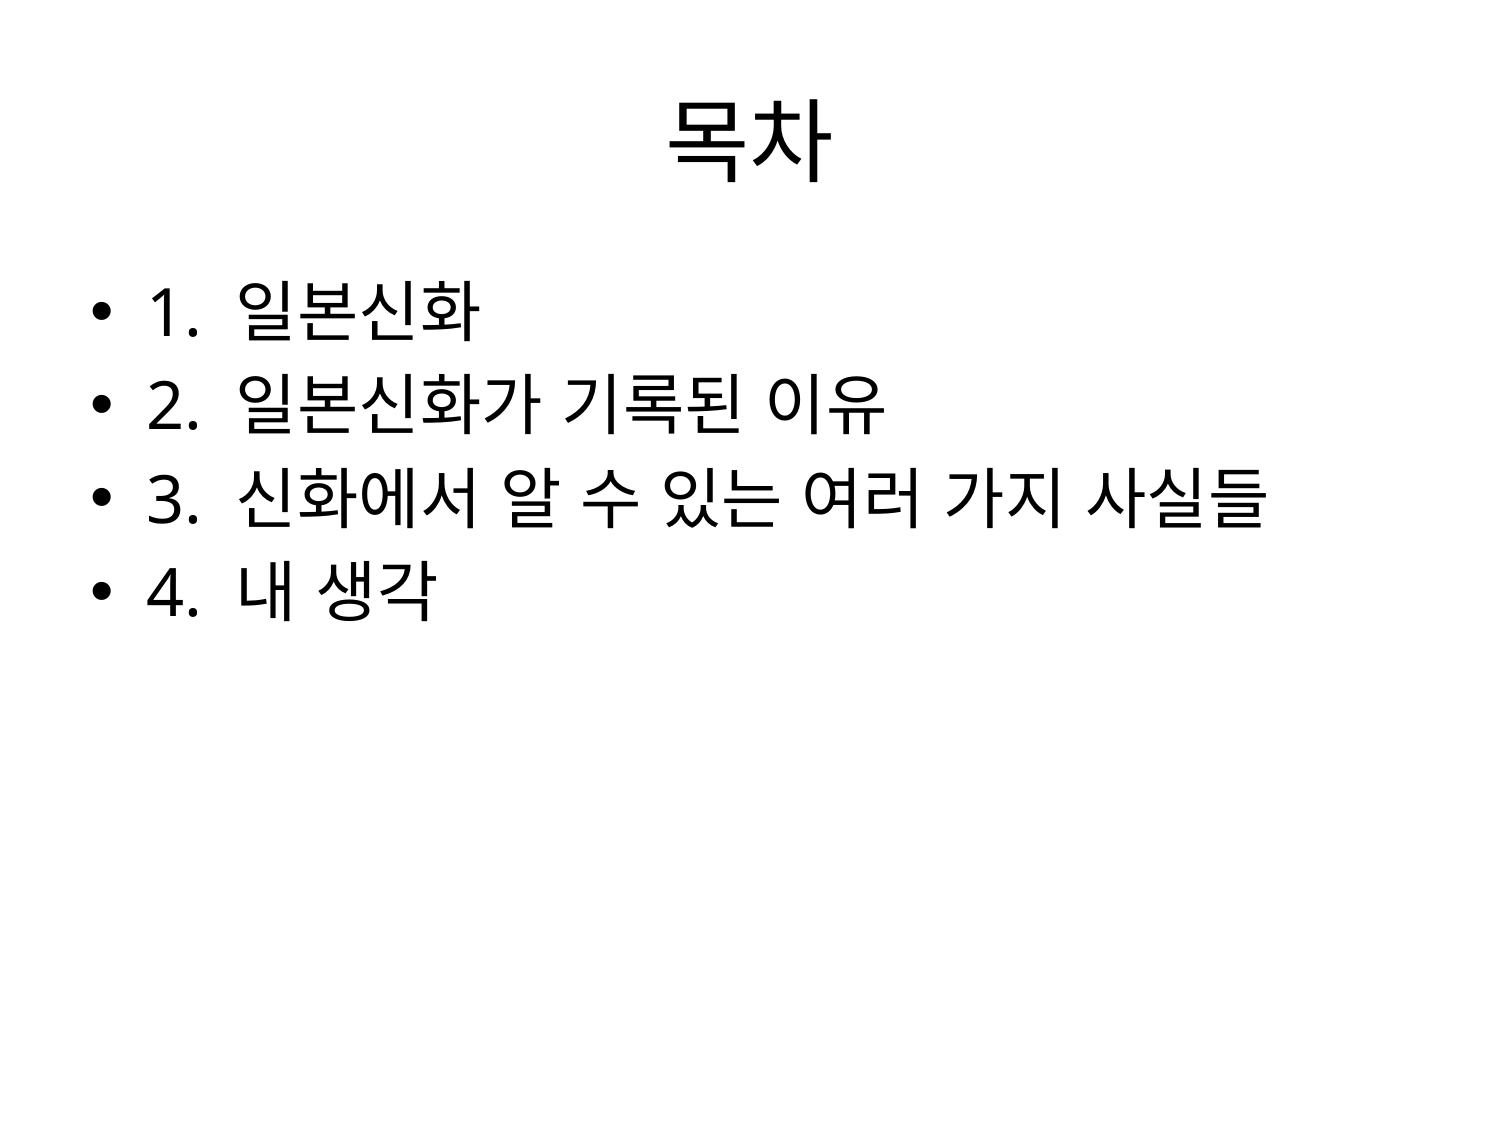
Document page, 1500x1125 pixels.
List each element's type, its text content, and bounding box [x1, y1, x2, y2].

title 목차 [75, 45, 1425, 233]
list 1. 일본신화 2. 일본신화가 기록된 이유 3. 신화에서 알 수 있는 여러 가지 사실들 4. 내 생각 [75, 262, 1425, 1005]
